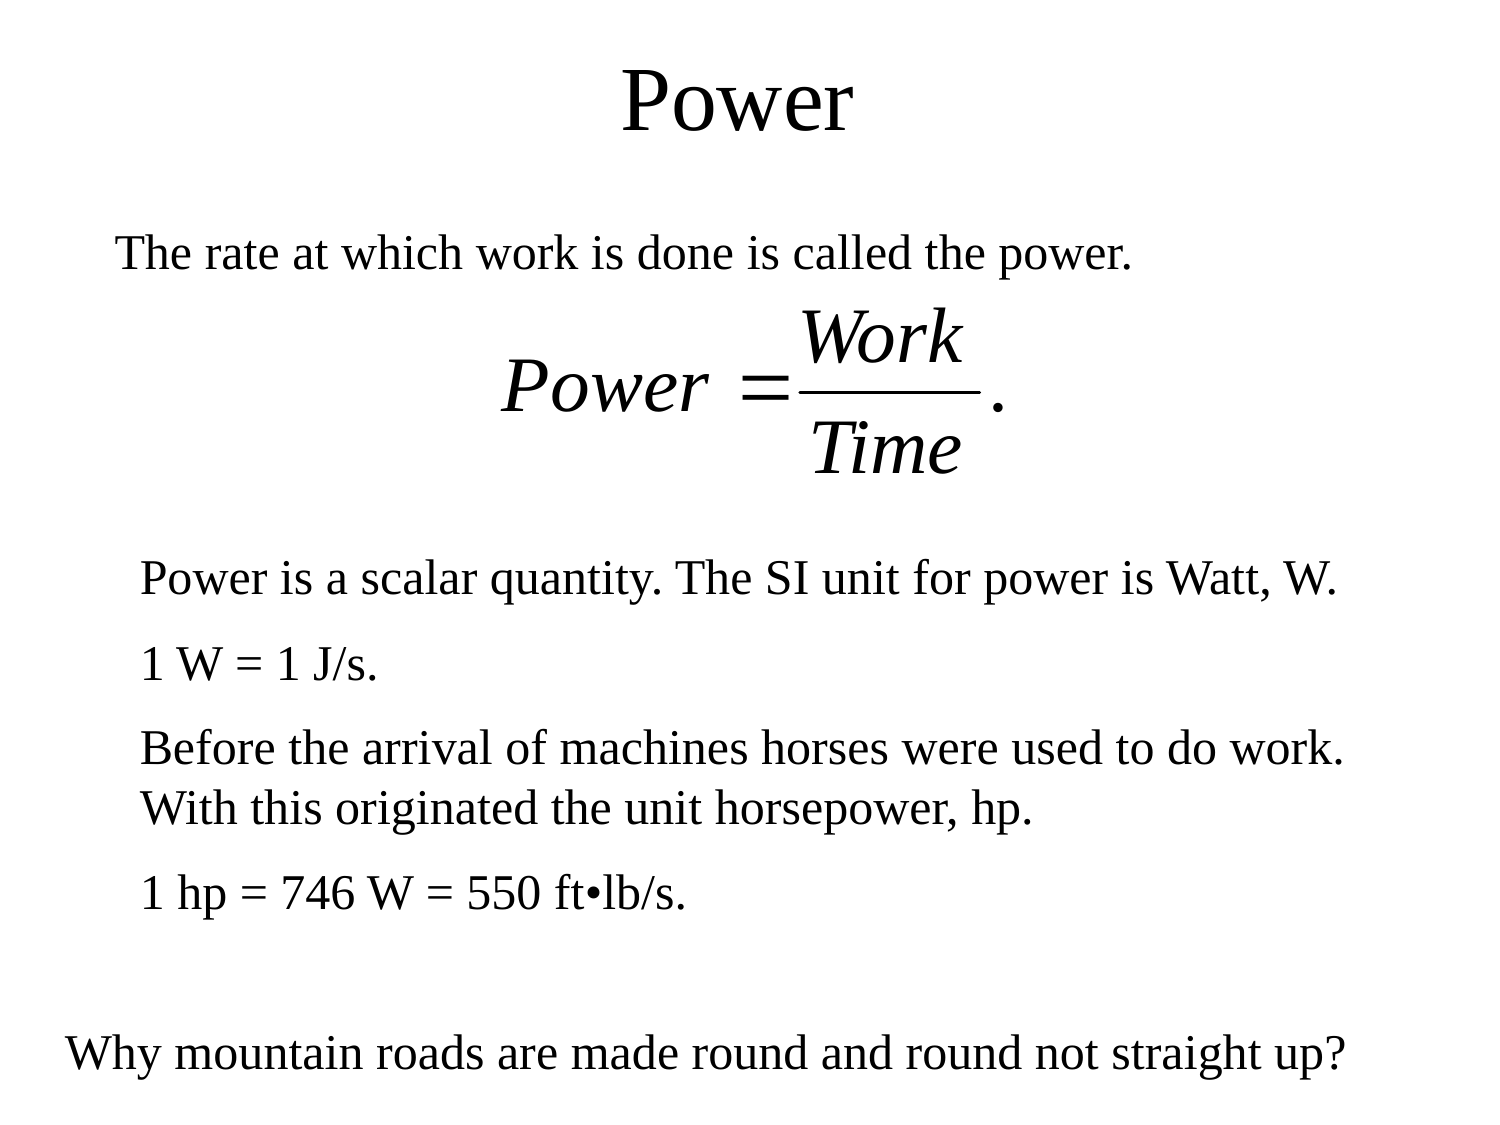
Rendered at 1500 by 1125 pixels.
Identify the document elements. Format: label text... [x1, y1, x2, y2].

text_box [487, 287, 1018, 491]
text_box Power is a scalar quantity. The SI unit for power is Watt, W. 1 W = 1 J/s. Before the arrival of machines horses were used to do work. With this originated the unit horsepower, hp. 1 hp = 746 W = 550 ft•lb/s. [125, 537, 1375, 928]
text_box Why mountain roads are made round and round not straight up? [50, 1012, 1375, 1088]
title Power [99, 0, 1376, 188]
text_box The rate at which work is done is called the power. [99, 212, 1288, 288]
